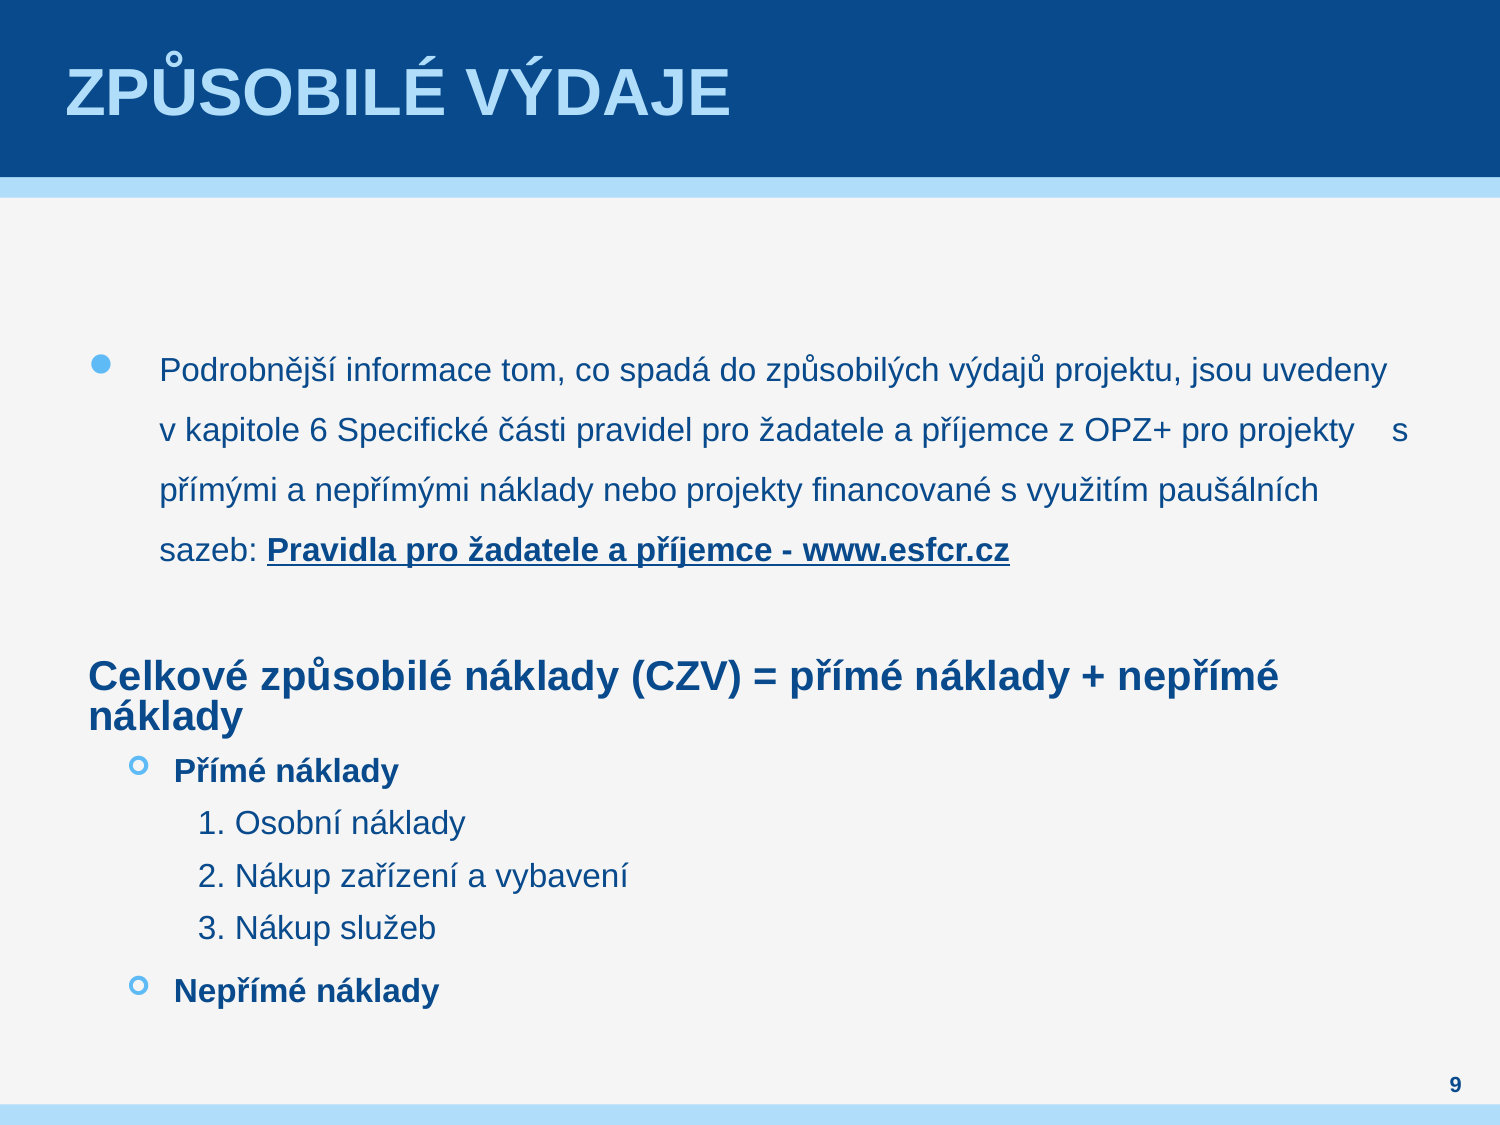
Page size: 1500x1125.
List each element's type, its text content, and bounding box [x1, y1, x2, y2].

list Podrobnější informace tom, co spadá do způsobilých výdajů projektu, jsou uvedeny v kapitole 6 Specifické části pravidel pro žadatele a příjemce z OPZ+ pro projekty s přímými a nepřímými náklady nebo projekty financované s využitím paušálních sazeb: Pravidla pro žadatele a příjemce - www.esfcr.cz Celkové způsobilé náklady (CZV) = přímé náklady + nepřímé náklady Přímé náklady 1. Osobní náklady 2. Nákup zařízení a vybavení 3. Nákup služeb Nepřímé náklady [88, 243, 1412, 1083]
slide_number 9 [1417, 1068, 1495, 1099]
title Způsobilé výdaje [59, 0, 1441, 178]
